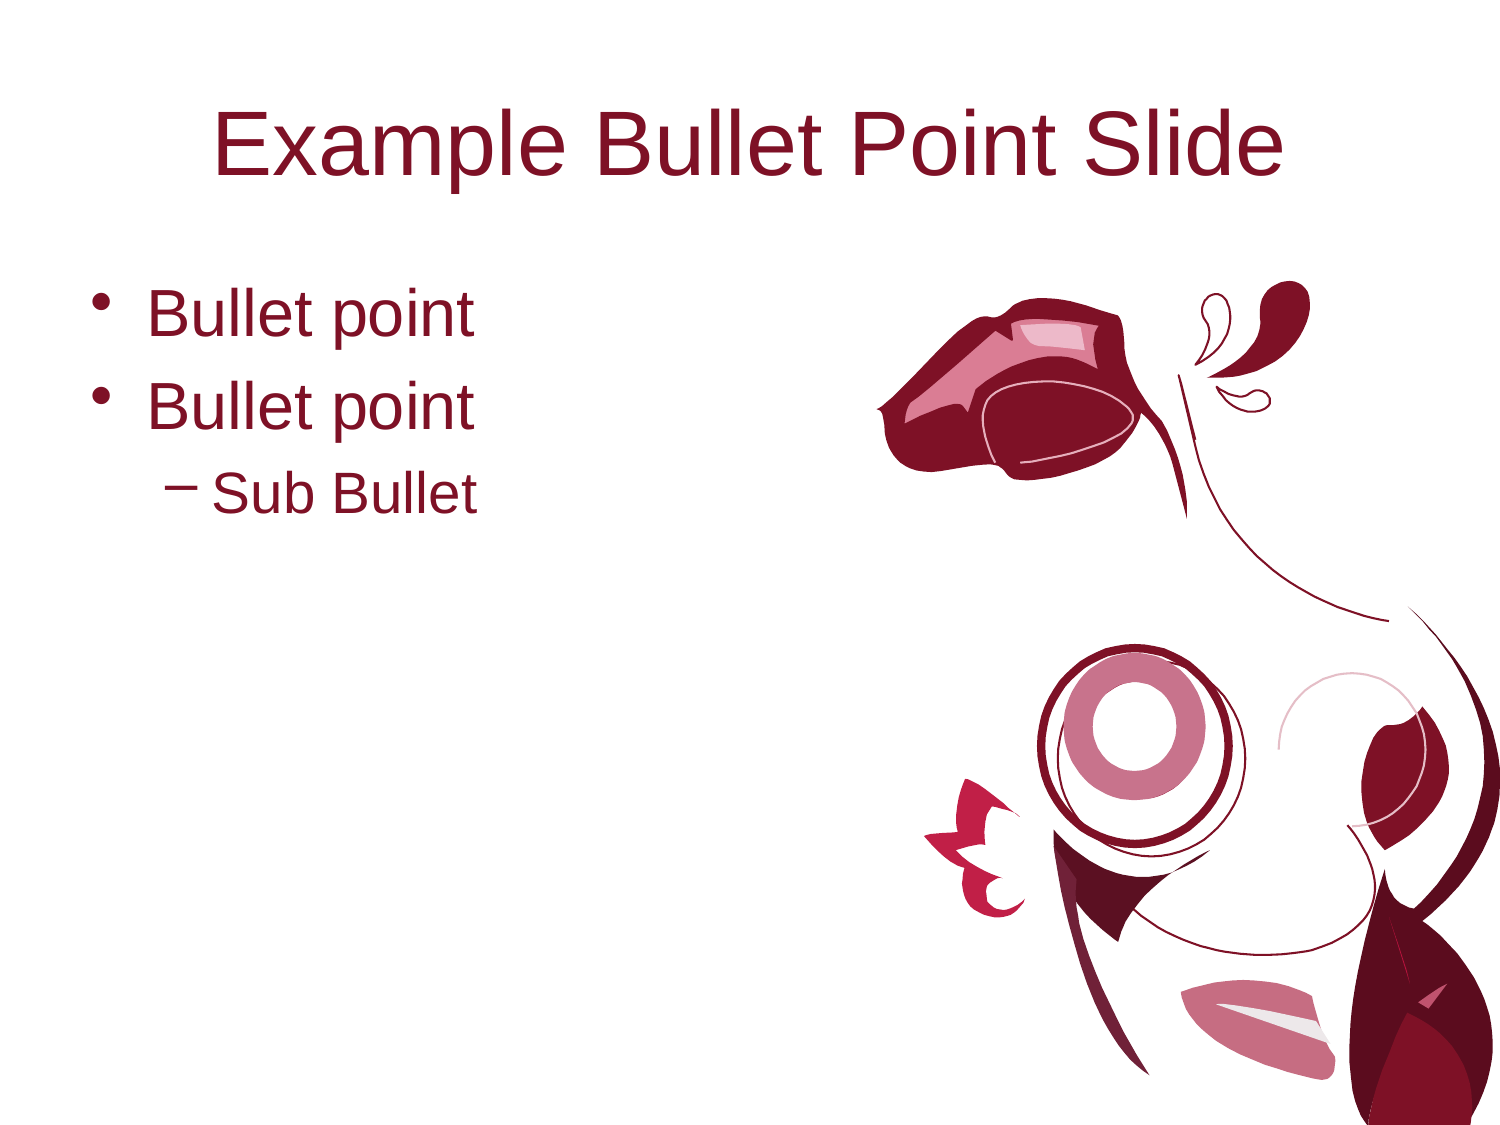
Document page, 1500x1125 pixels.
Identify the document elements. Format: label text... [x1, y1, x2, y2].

list Bullet point Bullet point Sub Bullet [75, 262, 839, 1005]
title Example Bullet Point Slide [75, 45, 1425, 233]
